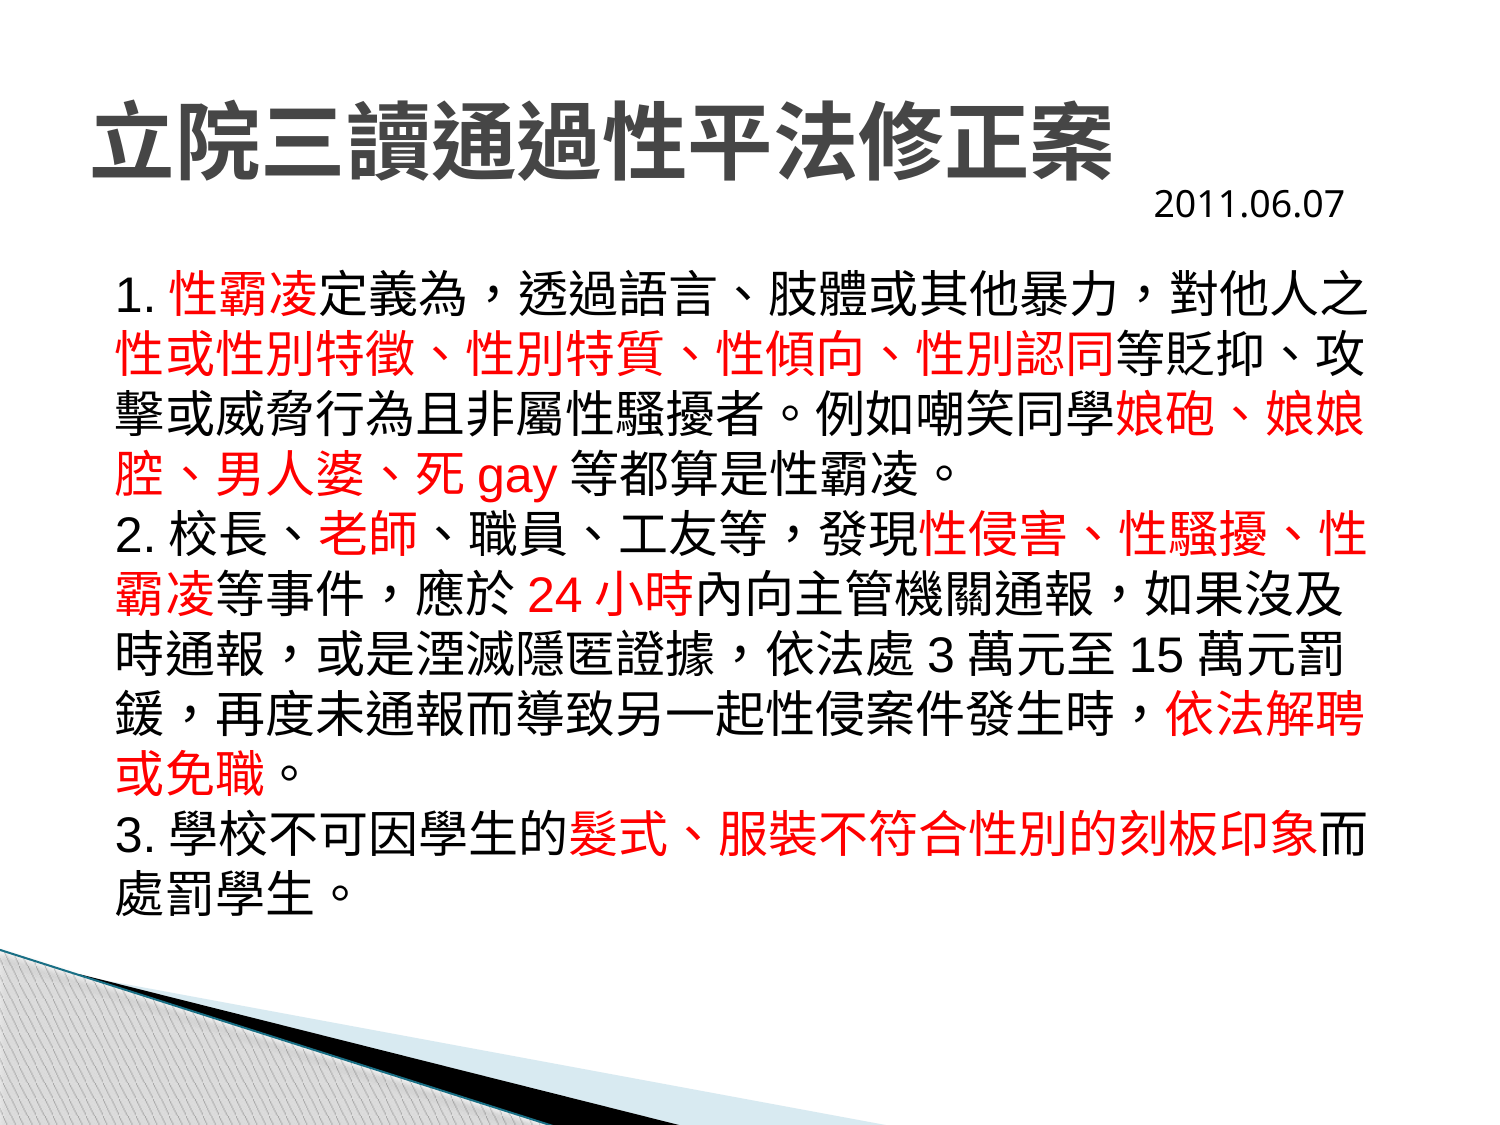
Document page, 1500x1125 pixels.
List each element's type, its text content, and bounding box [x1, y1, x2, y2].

text_box 2011.06.07 [1138, 172, 1361, 233]
text_box 1.性霸凌定義為，透過語言、肢體或其他暴力，對他人之性或性別特徵、性別特質、性傾向、性別認同等貶抑、攻擊或威脅行為且非屬性騷擾者。例如嘲笑同學娘砲、娘娘腔、男人婆、死gay等都算是性霸凌。 2.校長、老師、職員、工友等，發現性侵害、性騷擾、性霸凌等事件，應於24小時內向主管機關通報，如果沒及時通報，或是湮滅隱匿證據，依法處3萬元至15萬元罰鍰，再度未通報而導致另一起性侵案件發生時，依法解聘或免職。 3.學校不可因學生的髮式、服裝不符合性別的刻板印象而處罰學生。 [100, 255, 1388, 931]
title 立院三讀通過性平法修正案 [75, 45, 1425, 233]
